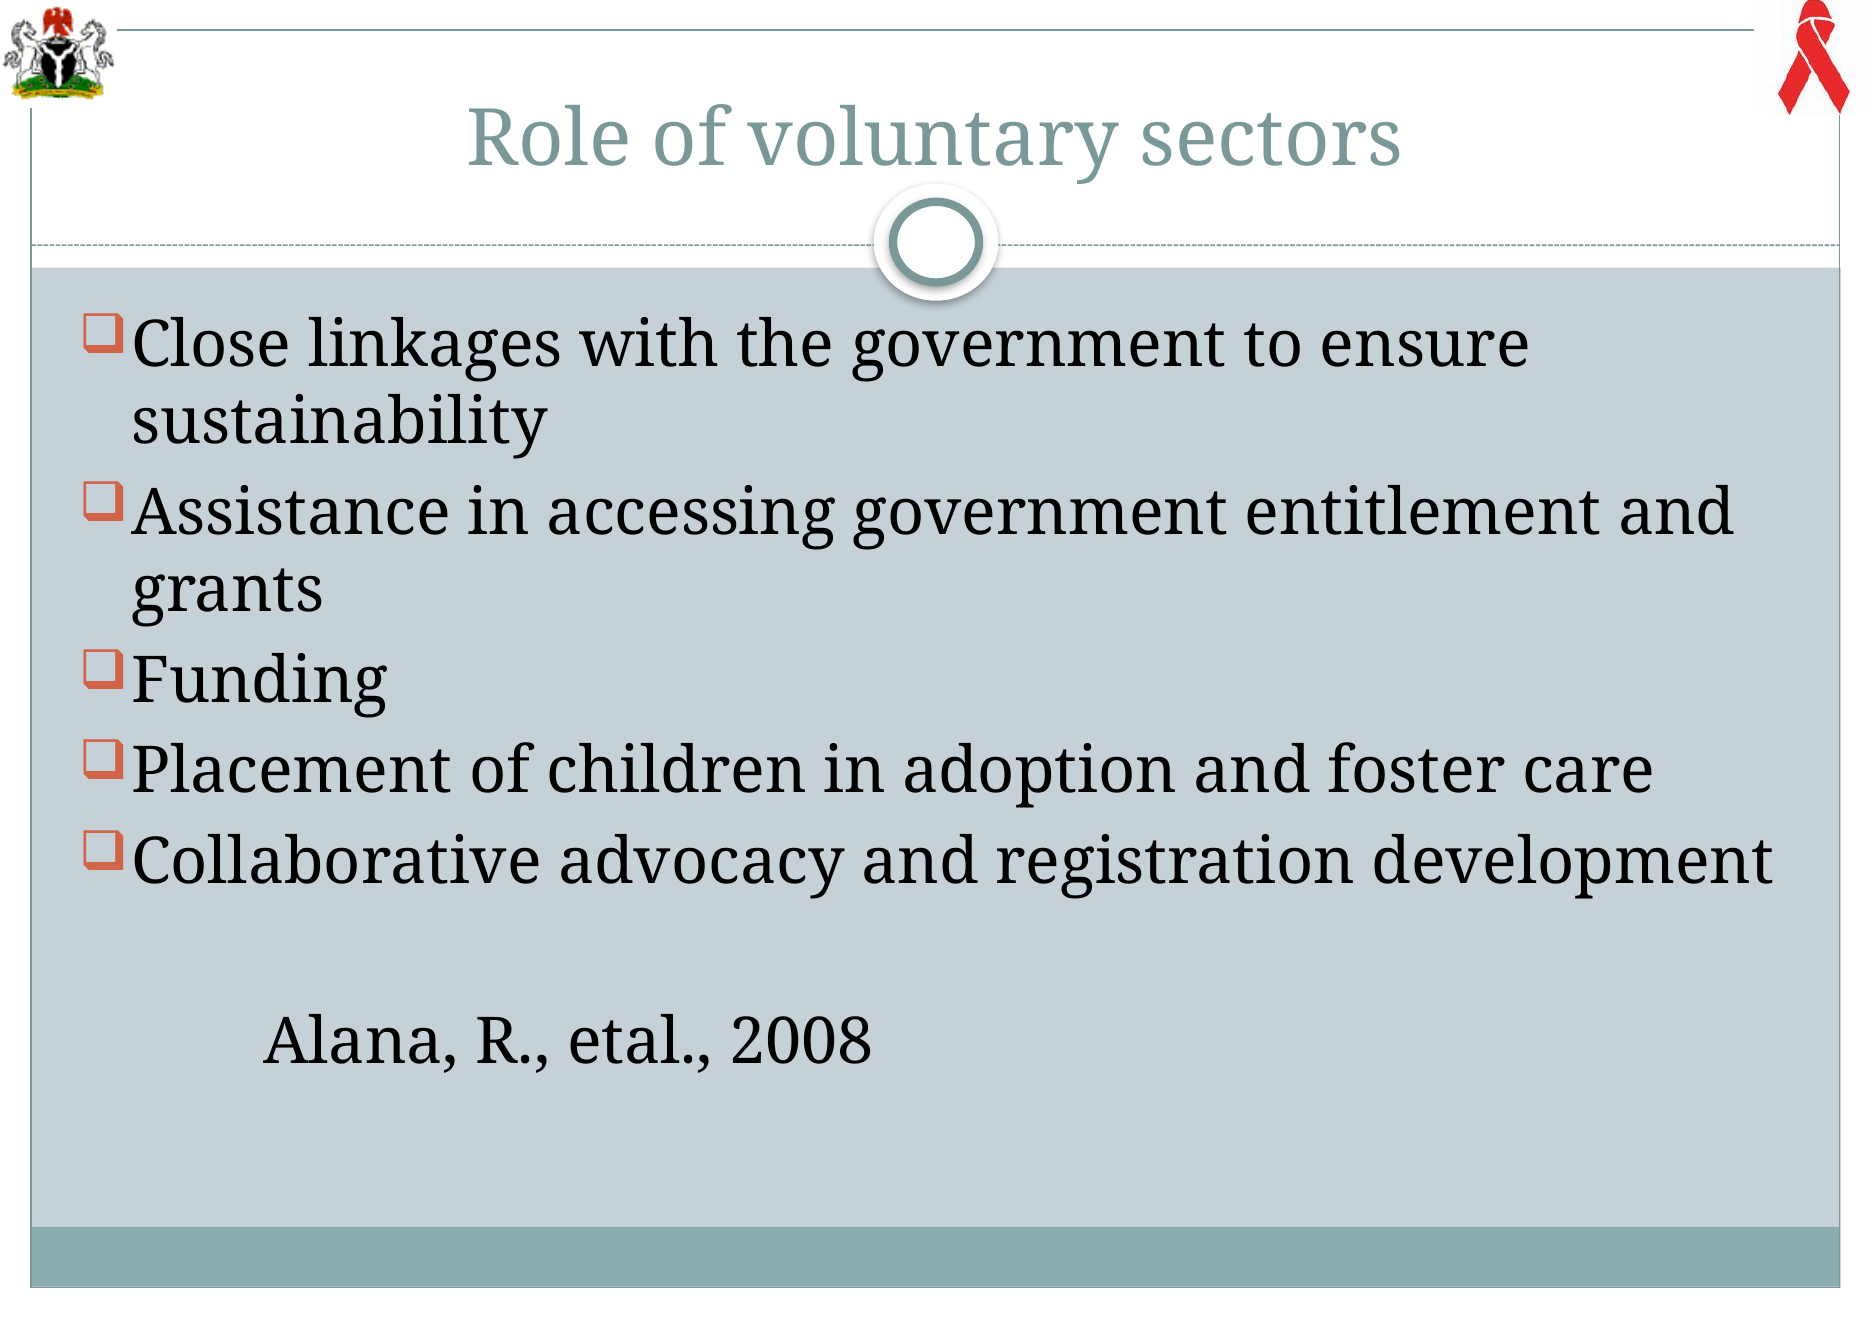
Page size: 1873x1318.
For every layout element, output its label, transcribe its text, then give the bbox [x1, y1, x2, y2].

title Role of voluntary sectors [61, 43, 1810, 190]
list Close linkages with the government to ensure sustainability Assistance in accessing government entitlement and grants Funding Placement of children in adoption and foster care Collaborative advocacy and registration development Alana, R., etal., 2008 [61, 293, 1803, 1172]
picture [1754, 0, 1873, 116]
picture [0, 0, 117, 109]
